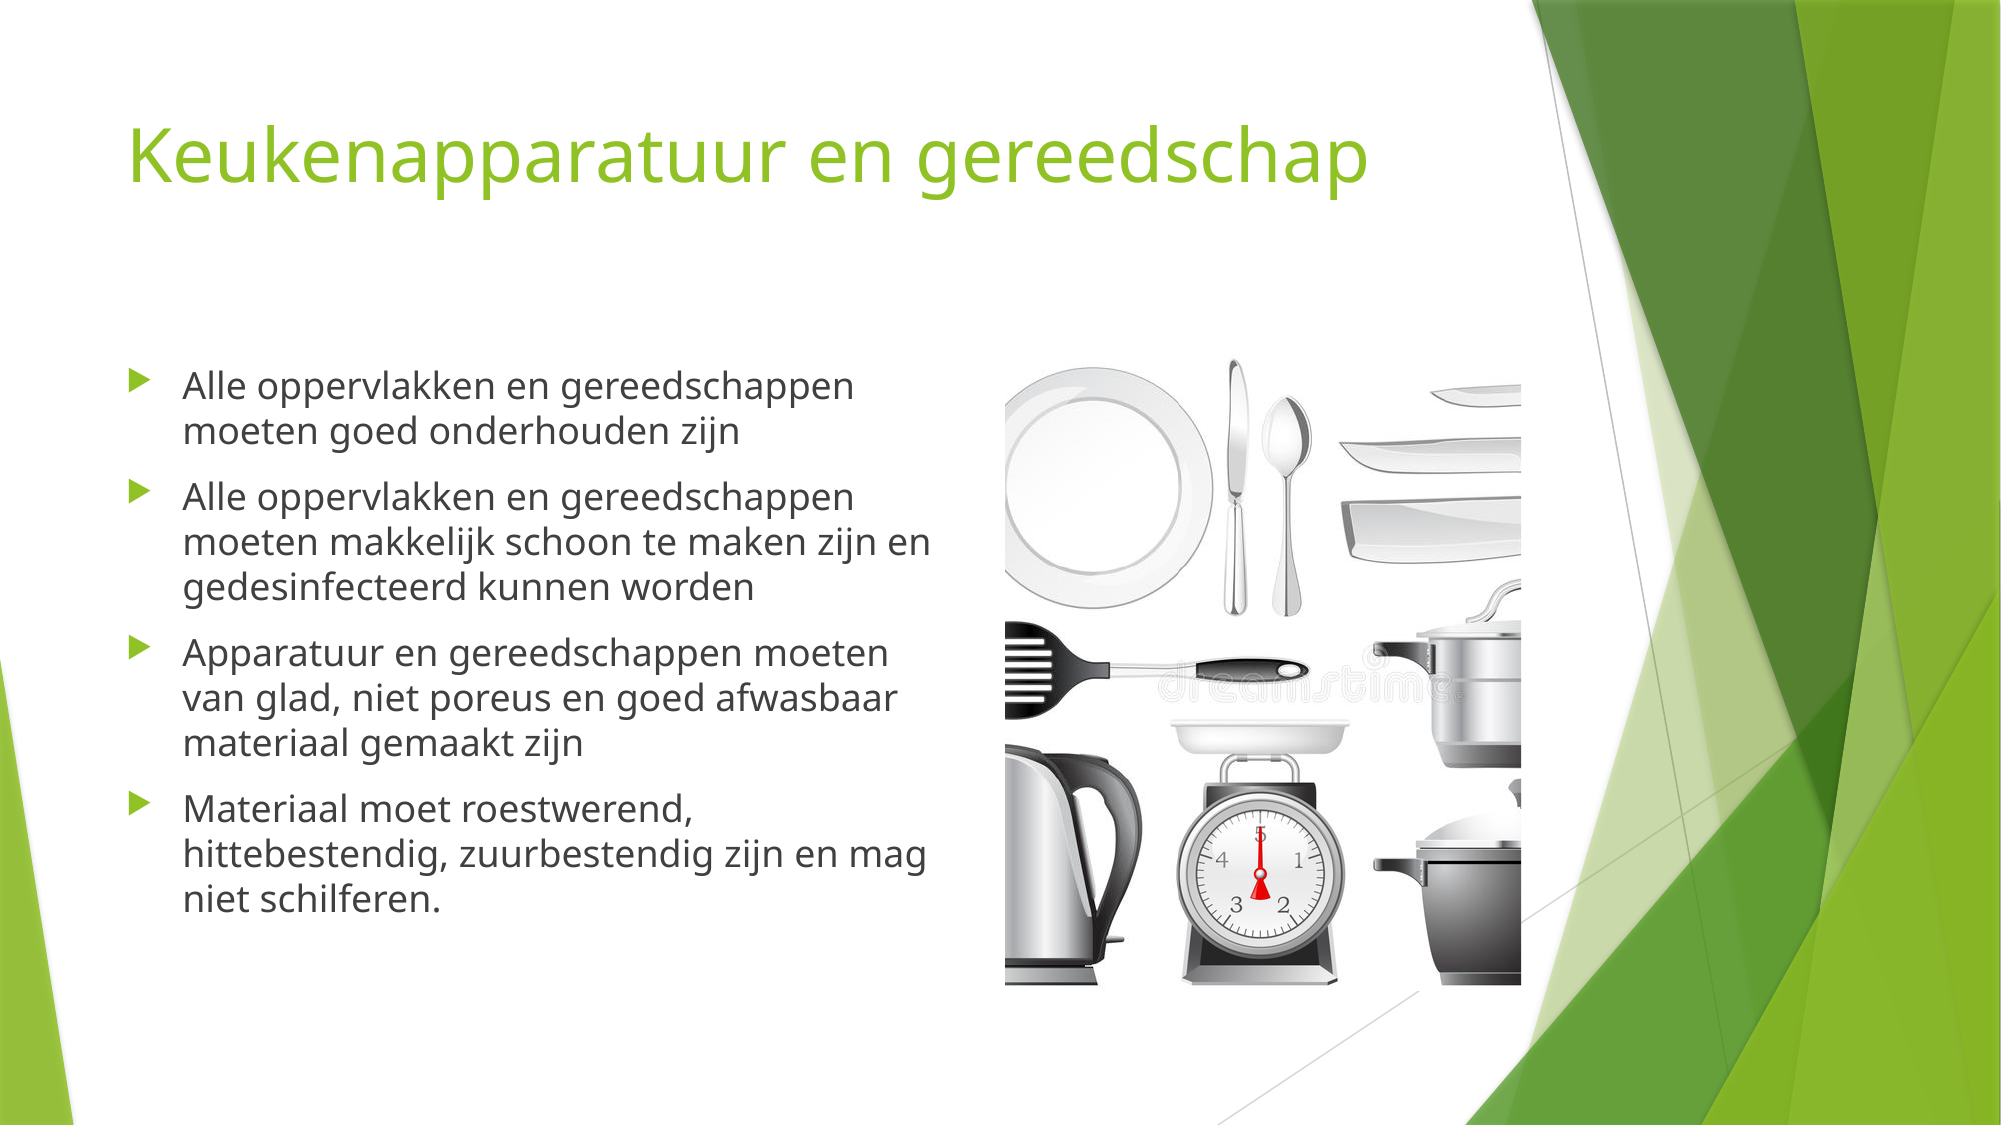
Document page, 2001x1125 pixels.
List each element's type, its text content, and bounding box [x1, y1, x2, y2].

list Alle oppervlakken en gereedschappen moeten goed onderhouden zijn Alle oppervlakken en gereedschappen moeten makkelijk schoon te maken zijn en gedesinfecteerd kunnen worden Apparatuur en gereedschappen moeten van glad, niet poreus en goed afwasbaar materiaal gemaakt zijn Materiaal moet roestwerend, hittebestendig, zuurbestendig zijn en mag niet schilferen. [111, 354, 968, 992]
title Keukenapparatuur en gereedschap [111, 99, 1522, 317]
picture [1004, 353, 1522, 992]
